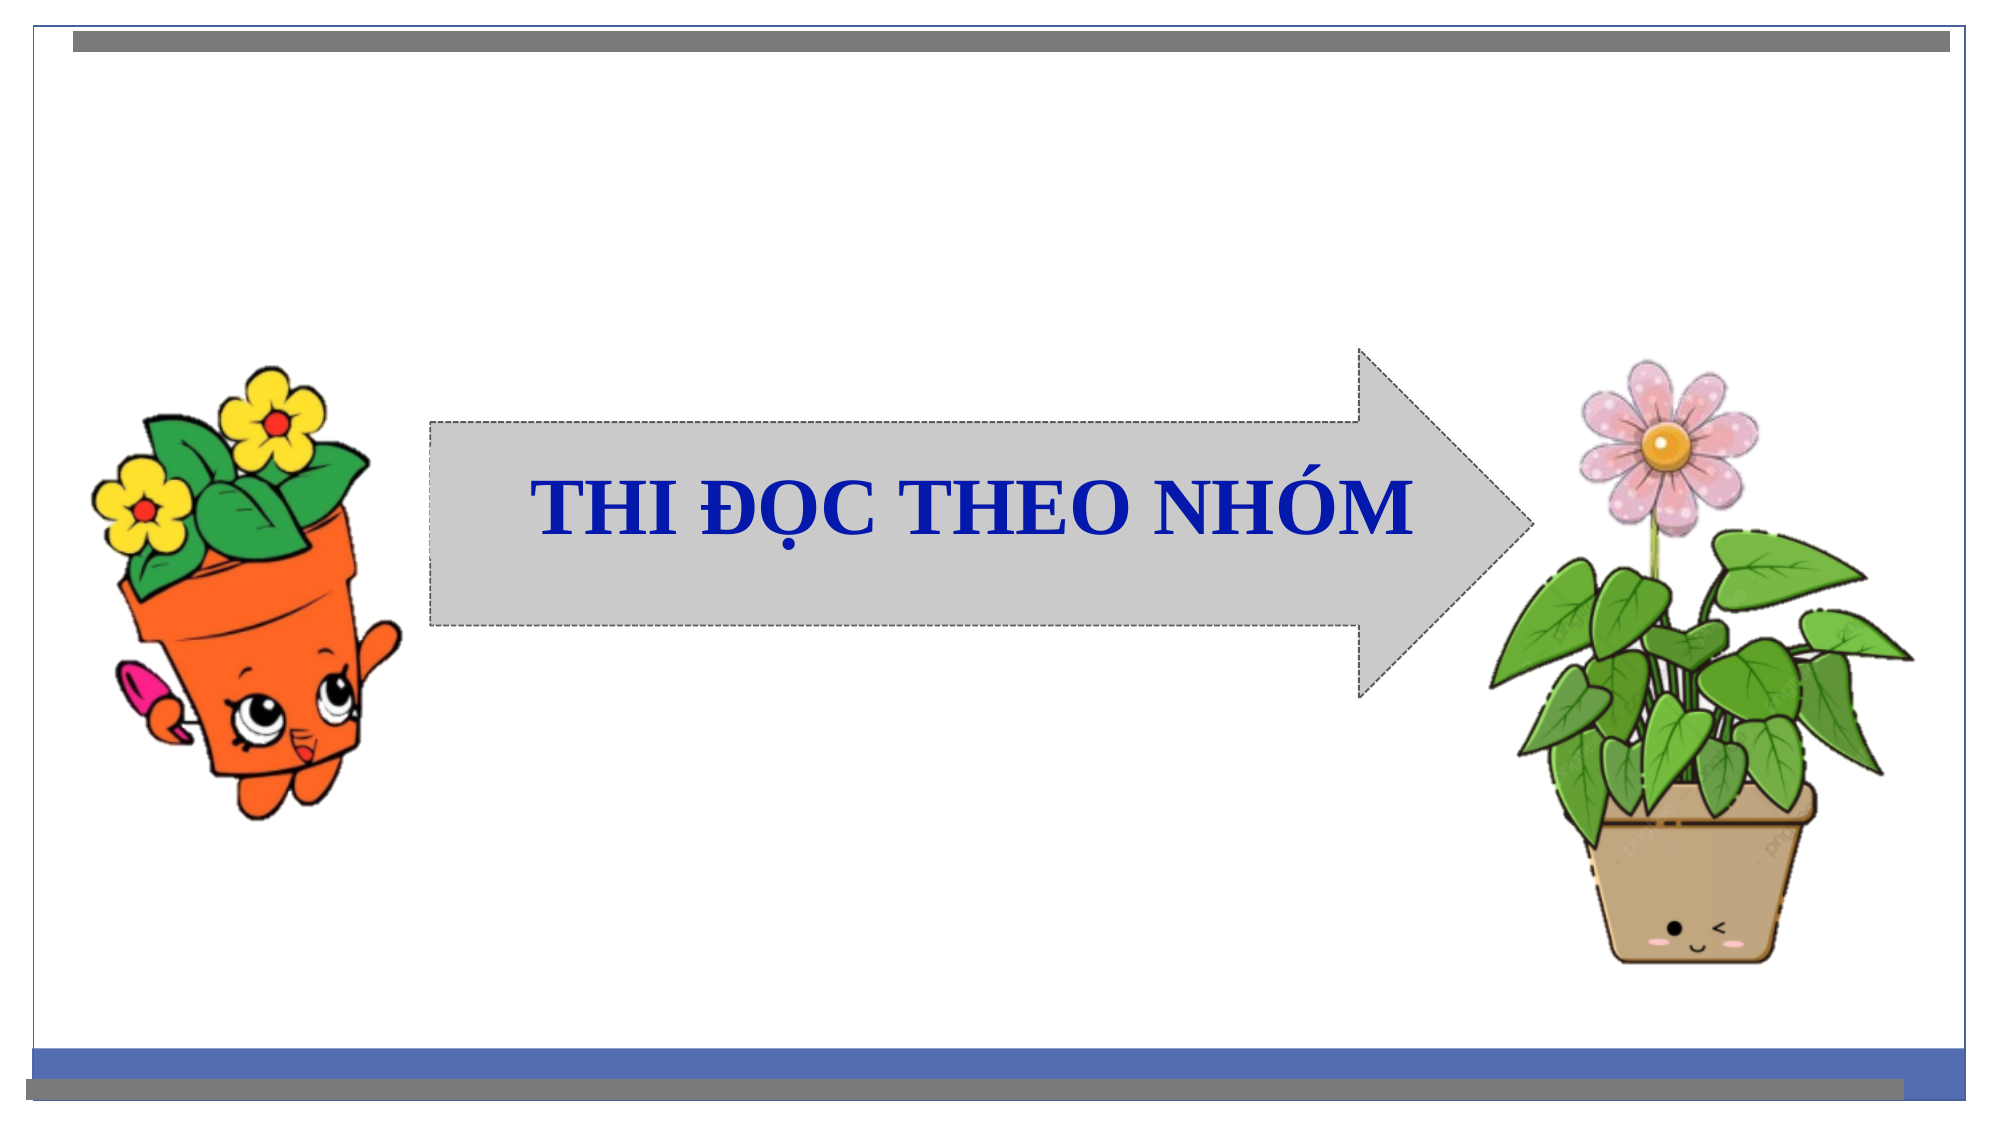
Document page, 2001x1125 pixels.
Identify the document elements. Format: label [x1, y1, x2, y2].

picture [1447, 480, 1985, 984]
text_box [429, 348, 1534, 699]
picture [84, 365, 431, 827]
text_box [26, 41, 1951, 1090]
